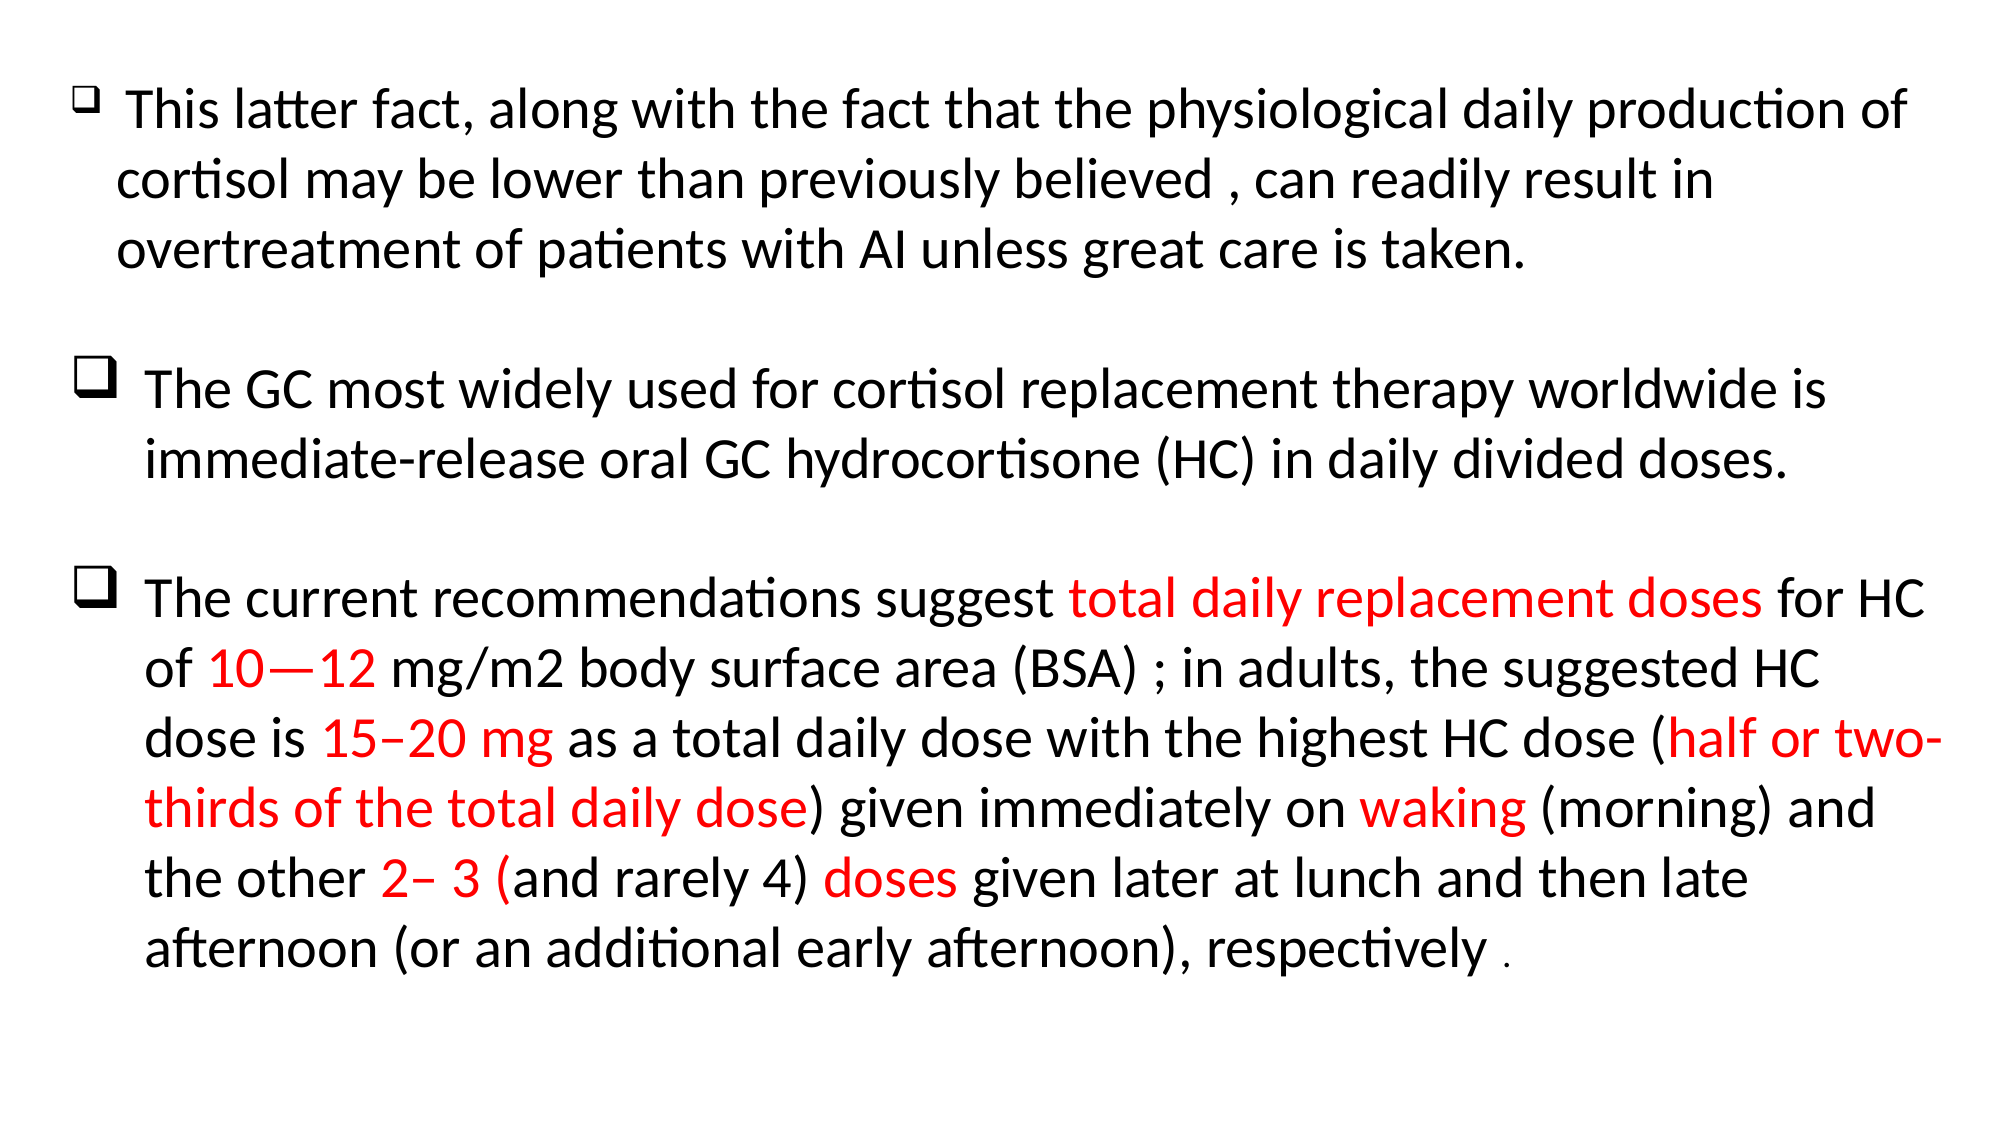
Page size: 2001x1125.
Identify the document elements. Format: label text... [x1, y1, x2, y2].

text_box This latter fact, along with the fact that the physiological daily production of cortisol may be lower than previously believed , can readily result in overtreatment of patients with AI unless great care is taken. The GC most widely used for cortisol replacement therapy worldwide is immediate-release oral GC hydrocortisone (HC) in daily divided doses. The current recommendations suggest total daily replacement doses for HC of 10—12 mg/m2 body surface area (BSA) ; in adults, the suggested HC dose is 15–20 mg as a total daily dose with the highest HC dose (half or two-thirds of the total daily dose) given immediately on waking (morning) and the other 2– 3 (and rarely 4) doses given later at lunch and then late afternoon (or an additional early afternoon), respectively . [54, 62, 1960, 987]
